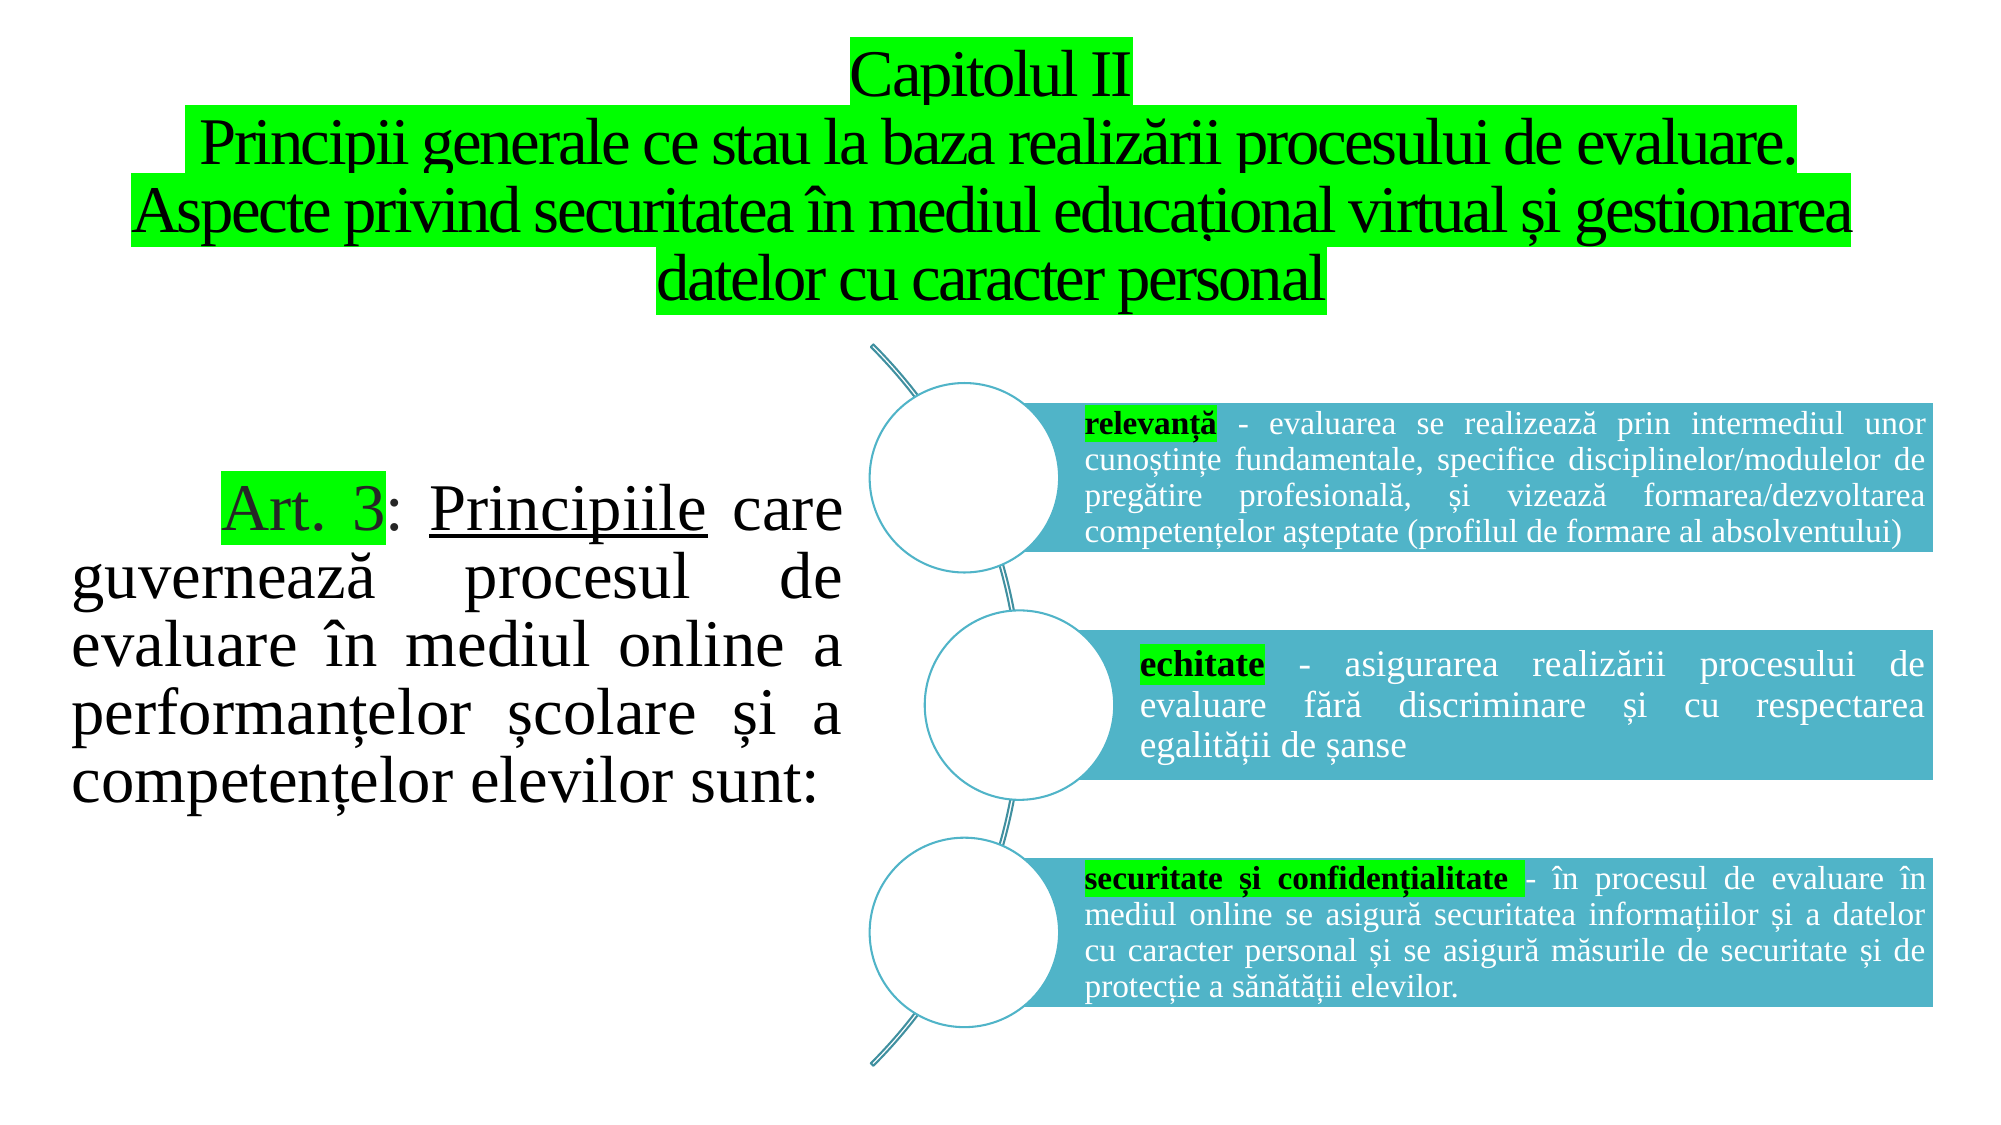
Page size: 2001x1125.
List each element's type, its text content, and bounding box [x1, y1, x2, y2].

list Art. 3: Principiile care guvernează procesul de evaluare în mediul online a performanțelor școlare și a competențelor elevilor sunt: [55, 370, 858, 922]
title Capitolul II Principii generale ce stau la baza realizării procesului de evaluare. Aspecte privind securitatea în mediul educațional virtual și gestionarea datelor cu caracter personal [107, 81, 1875, 354]
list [858, 326, 1945, 1085]
